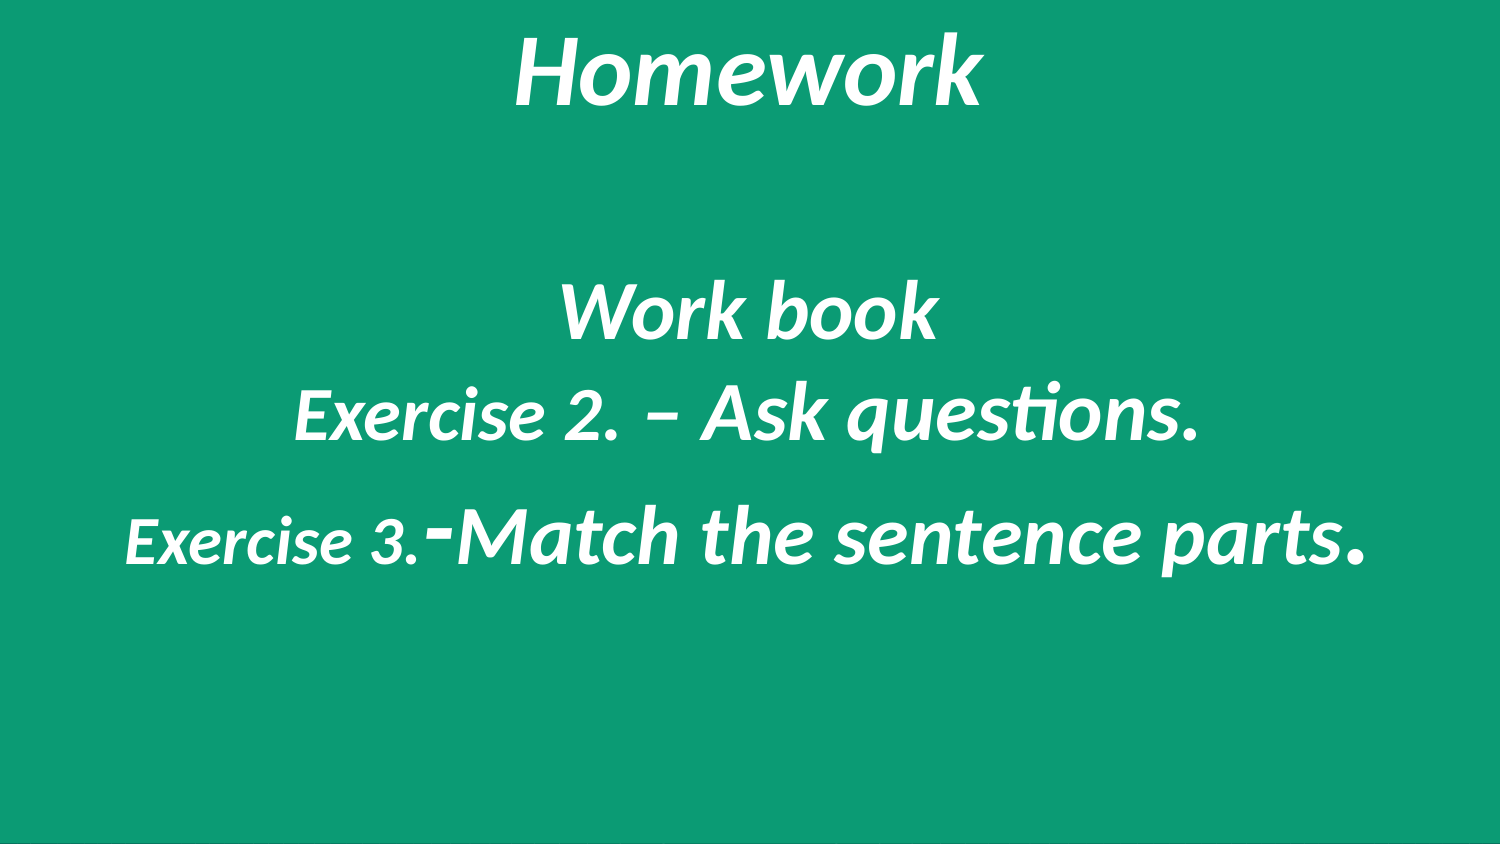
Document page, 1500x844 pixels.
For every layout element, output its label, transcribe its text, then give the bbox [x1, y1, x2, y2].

title Homework Work book Exercise 2. – Ask questions. Exercise 3.-Match the sentence parts. [0, 0, 1500, 844]
